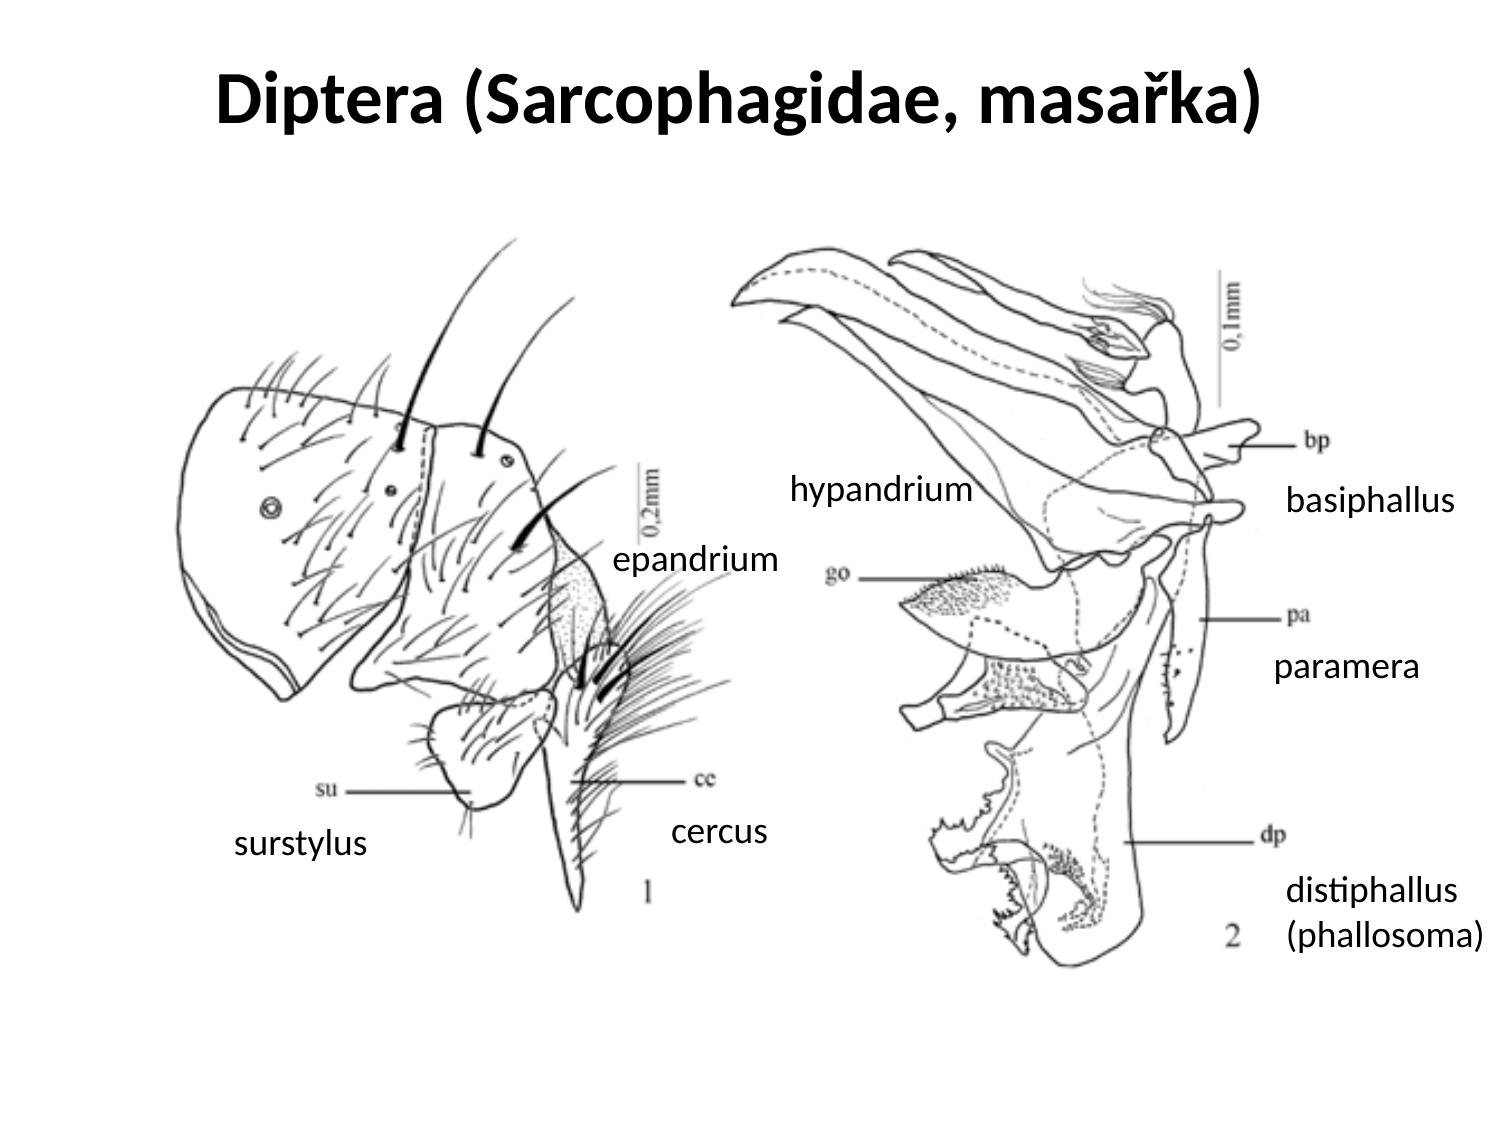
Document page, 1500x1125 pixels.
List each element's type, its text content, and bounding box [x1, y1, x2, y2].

text_box basiphallus [1389, 467, 1471, 528]
text_box paramera [1389, 633, 1436, 694]
title Diptera (Sarcophagidae, masařka) [64, 0, 1415, 188]
text_box distiphallus (phallosoma) [1389, 857, 1500, 963]
picture [88, 231, 1385, 977]
